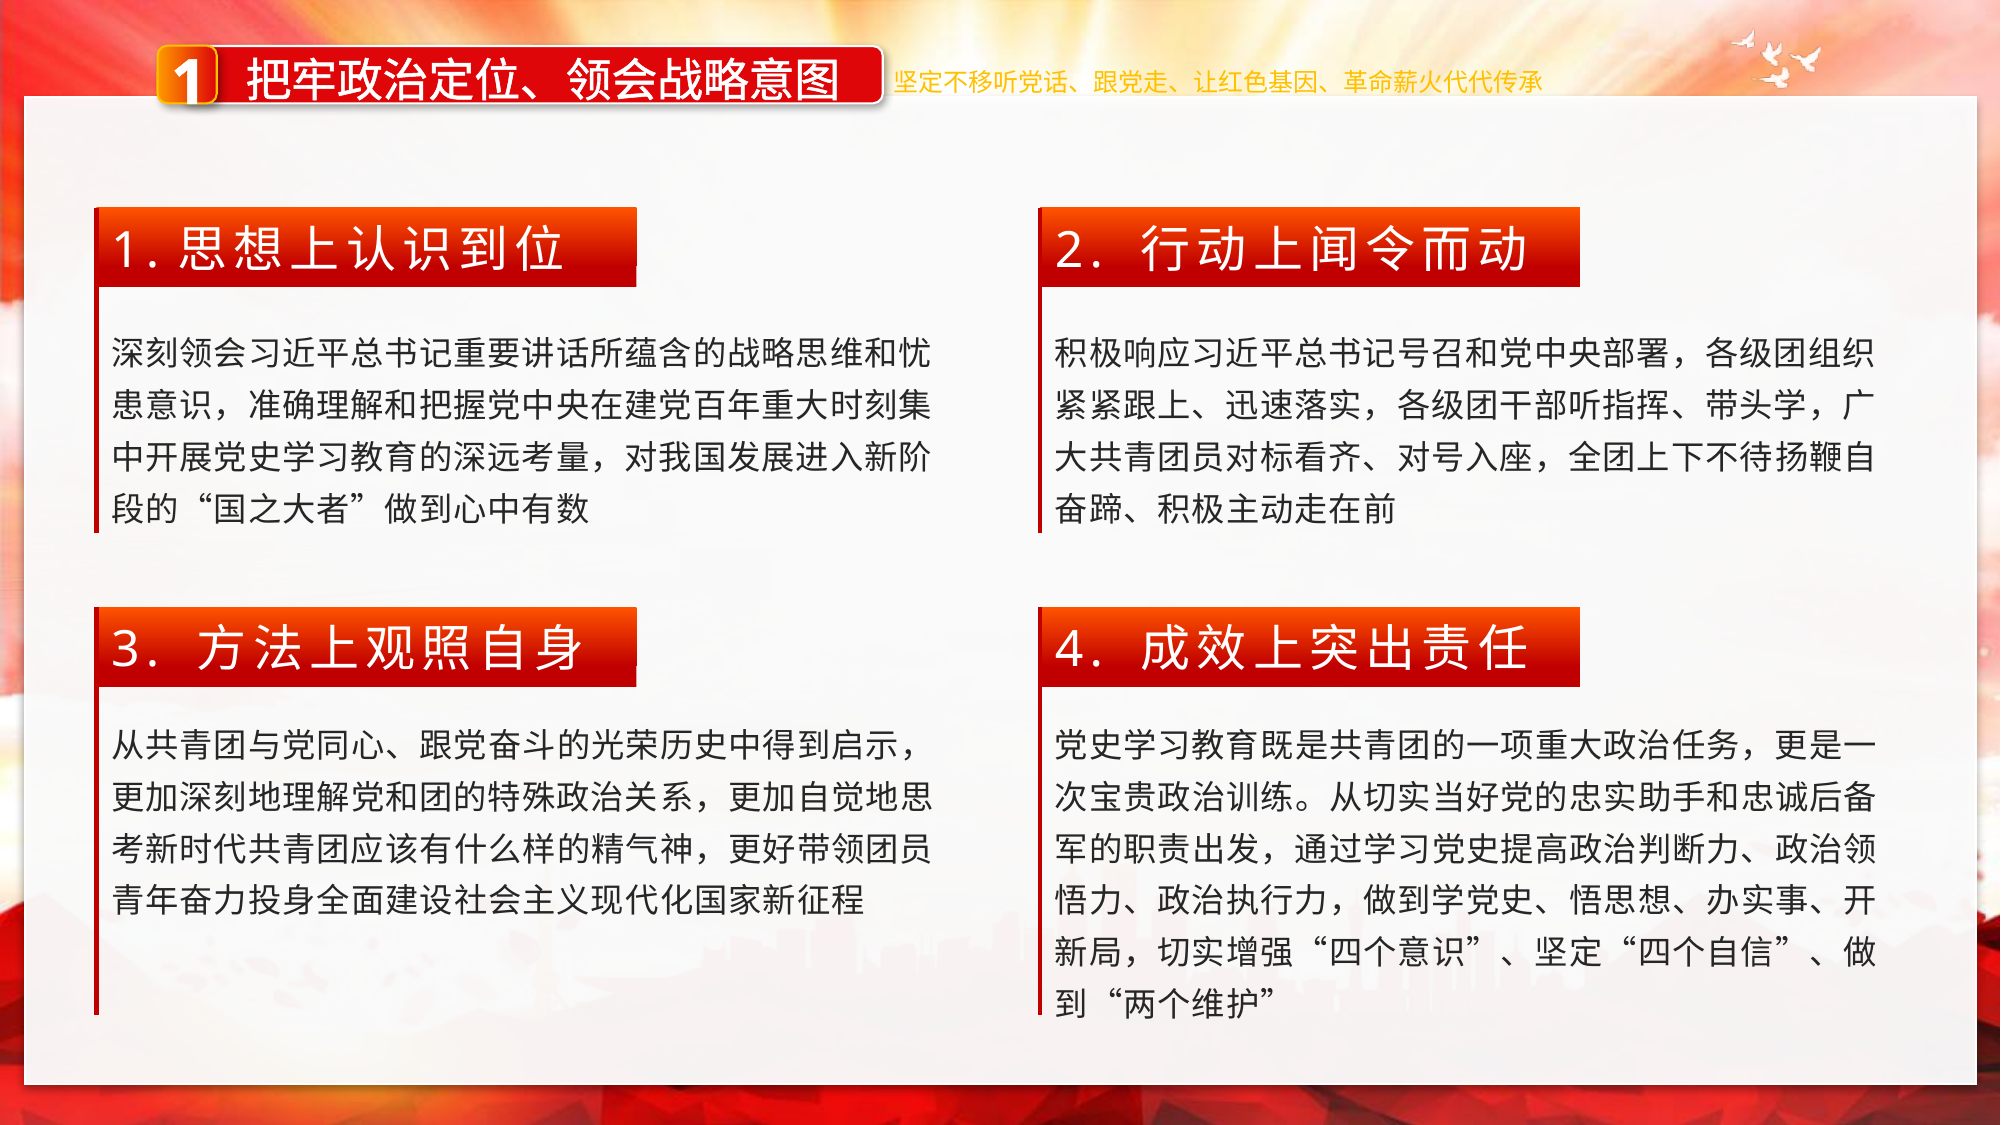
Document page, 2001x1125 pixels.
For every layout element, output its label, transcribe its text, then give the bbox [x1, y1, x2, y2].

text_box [150, 34, 888, 125]
text_box 4. 成效上突出责任 [1042, 607, 1580, 687]
text_box 坚定不移听党话、跟党走、让红色基因、革命薪火代代传承 [890, 59, 1778, 105]
text_box 党史学习教育既是共青团的一项重大政治任务，更是一次宝贵政治训练。从切实当好党的忠实助手和忠诚后备军的职责出发，通过学习党史提高政治判断力、政治领悟力、政治执行力，做到学党史、悟思想、办实事、开新局，切实增强“四个意识”、坚定“四个自信”、做到“两个维护” [1040, 704, 1900, 1031]
text_box 2. 行动上闻令而动 [1042, 207, 1580, 287]
text_box 积极响应习近平总书记号召和党中央部署，各级团组织紧紧跟上、迅速落实，各级团干部听指挥、带头学，广大共青团员对标看齐、对号入座，全团上下不待扬鞭自奋蹄、积极主动走在前 [1040, 312, 1900, 535]
text_box 1.思想上认识到位 [99, 207, 637, 287]
text_box 从共青团与党同心、跟党奋斗的光荣历史中得到启示，更加深刻地理解党和团的特殊政治关系，更加自觉地思考新时代共青团应该有什么样的精气神，更好带领团员青年奋力投身全面建设社会主义现代化国家新征程 [99, 704, 957, 927]
text_box 3. 方法上观照自身 [99, 607, 637, 687]
text_box 深刻领会习近平总书记重要讲话所蕴含的战略思维和忧患意识，准确理解和把握党中央在建党百年重大时刻集中开展党史学习教育的深远考量，对我国发展进入新阶段的“国之大者”做到心中有数 [96, 312, 957, 535]
picture [0, 0, 2000, 1125]
